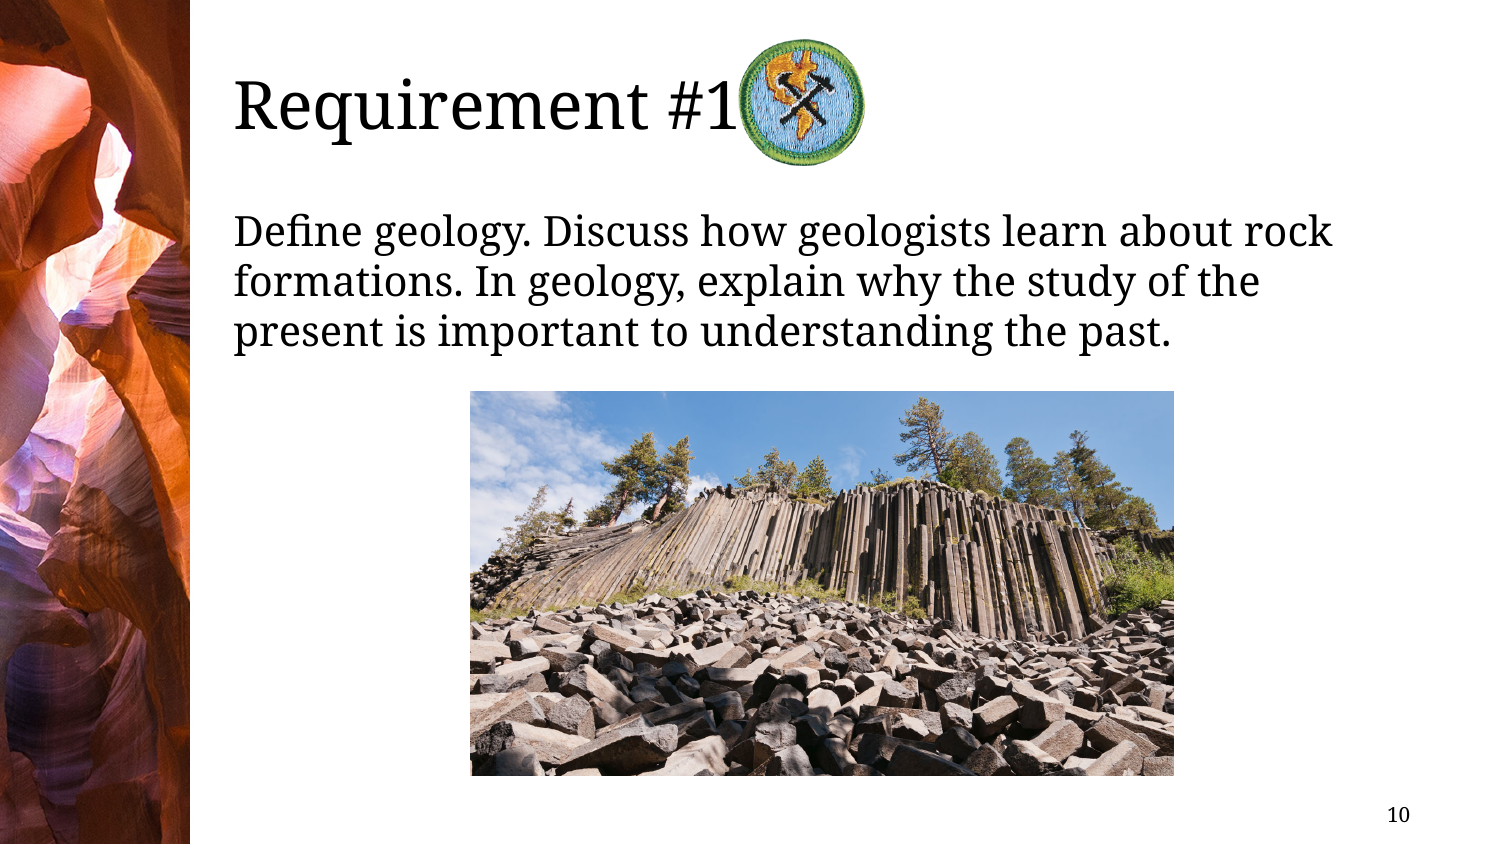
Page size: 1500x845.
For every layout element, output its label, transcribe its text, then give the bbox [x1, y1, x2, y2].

slide_number 10 [1074, 794, 1425, 828]
picture [0, 0, 1500, 844]
list Define geology. Discuss how geologists learn about rock formations. In geology, explain why the study of the present is important to understanding the past. [218, 197, 1425, 755]
title Requirement #1 [218, 32, 1423, 173]
